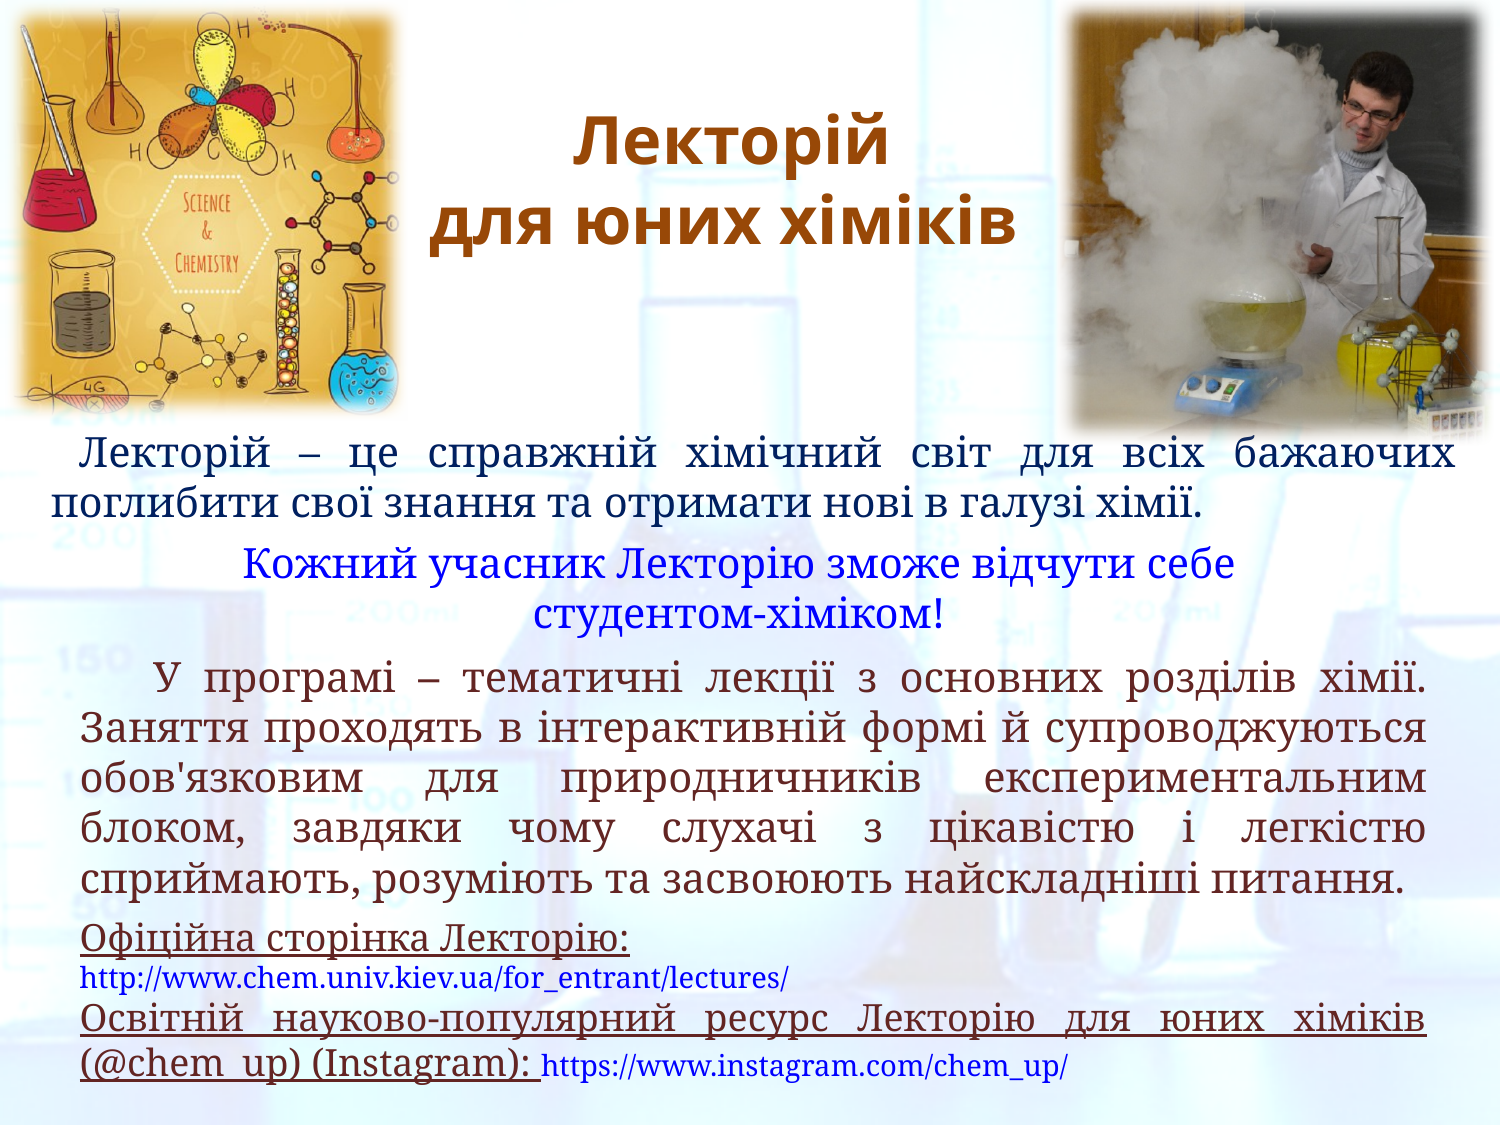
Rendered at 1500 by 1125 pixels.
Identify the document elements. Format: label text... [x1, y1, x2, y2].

picture [0, 0, 1500, 1125]
text_box Кожний учасник Лекторію зможе відчути себе студентом-хіміком! [36, 529, 1442, 644]
text_box Лекторій – це справжній хімічний світ для всіх бажаючих поглибити свої знання та отримати нові в галузі хімії. [36, 418, 1471, 534]
text_box У програмі – тематичні лекції з основних розділів хімії. Заняття проходять в інтерактивній формі й супроводжуються обов'язковим для природничників експериментальним блоком, завдяки чому слухачі з цікавістю і легкістю сприймають, розуміють та засвоюють найскладніші питання. Офіційна сторінка Лекторію: http://www.chem.univ.kiev.ua/for_entrant/lectures/ Освітній науково-популярний ресурс Лекторію для юних хіміків (@chem_up) (Instagram): https://www.instagram.com/chem_up/ [64, 644, 1442, 1092]
text_box Лекторій для юних хіміків [414, 90, 1049, 266]
